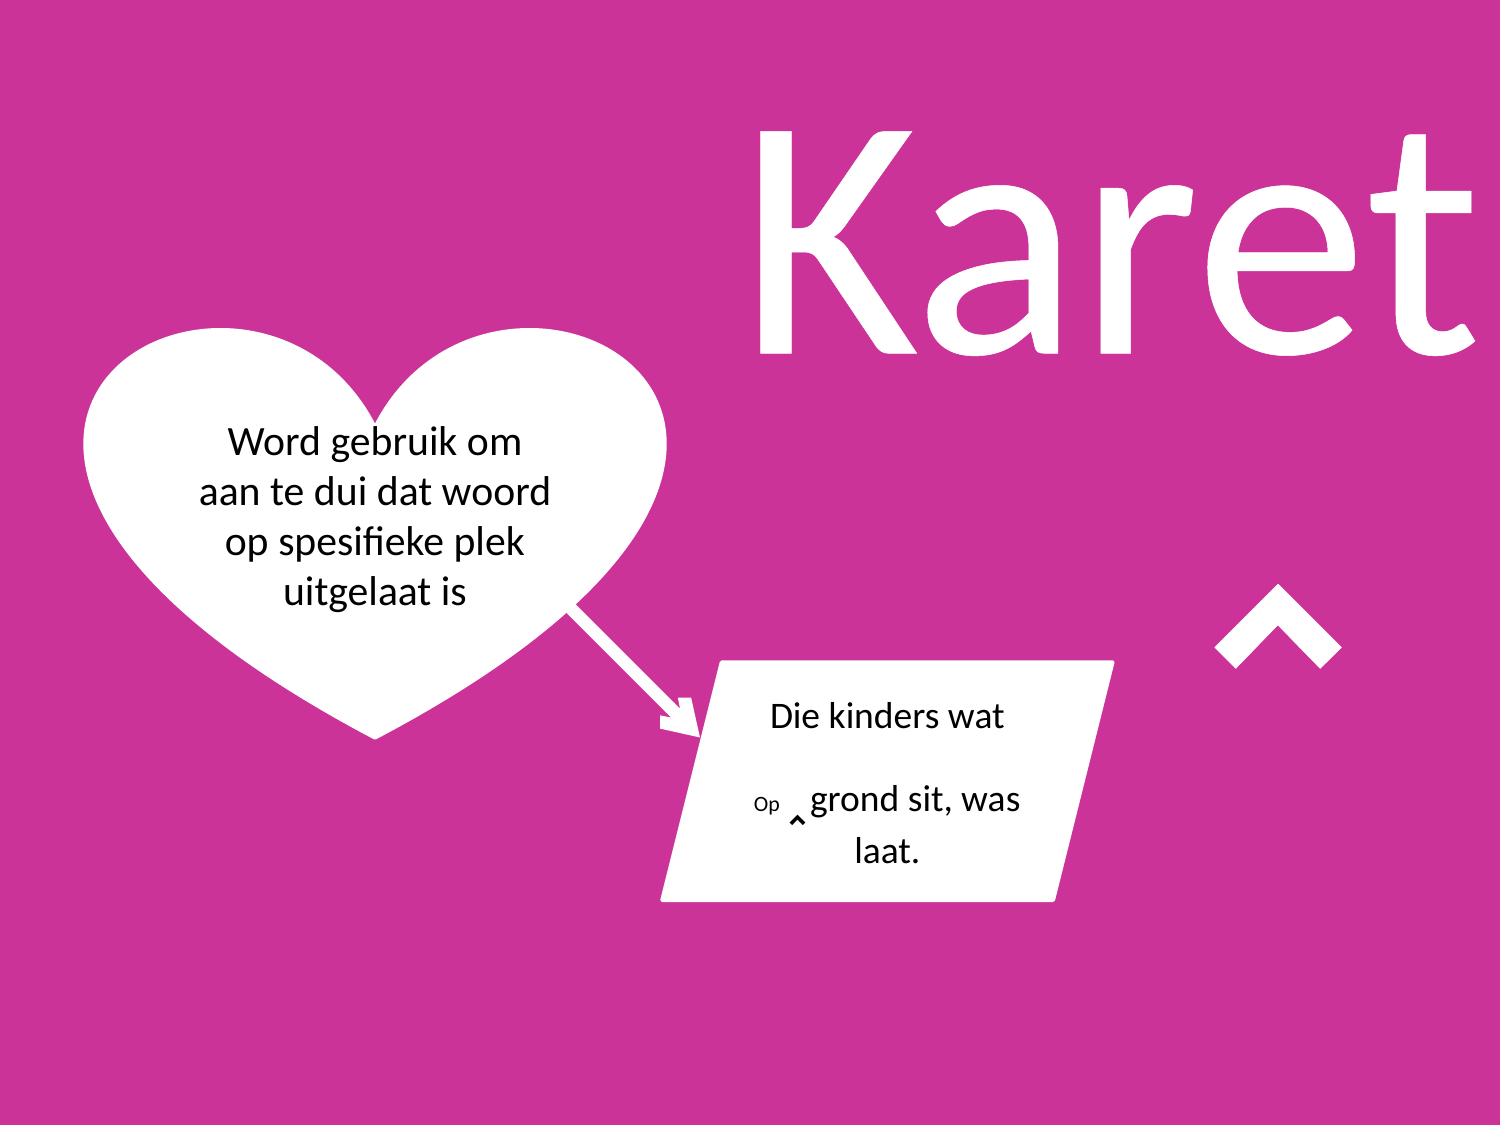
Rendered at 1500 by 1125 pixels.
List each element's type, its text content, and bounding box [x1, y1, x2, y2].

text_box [549, 587, 701, 738]
text_box ˰ [1163, 0, 1393, 683]
text_box Die kinders wat Op ˰grond sit, was laat. [660, 660, 1115, 903]
text_box Word gebruik om aan te dui dat woord op spesifieke plek uitgelaat is [83, 328, 667, 740]
text_box Karet [724, 0, 1163, 430]
text_box Karet [1393, 0, 1497, 430]
